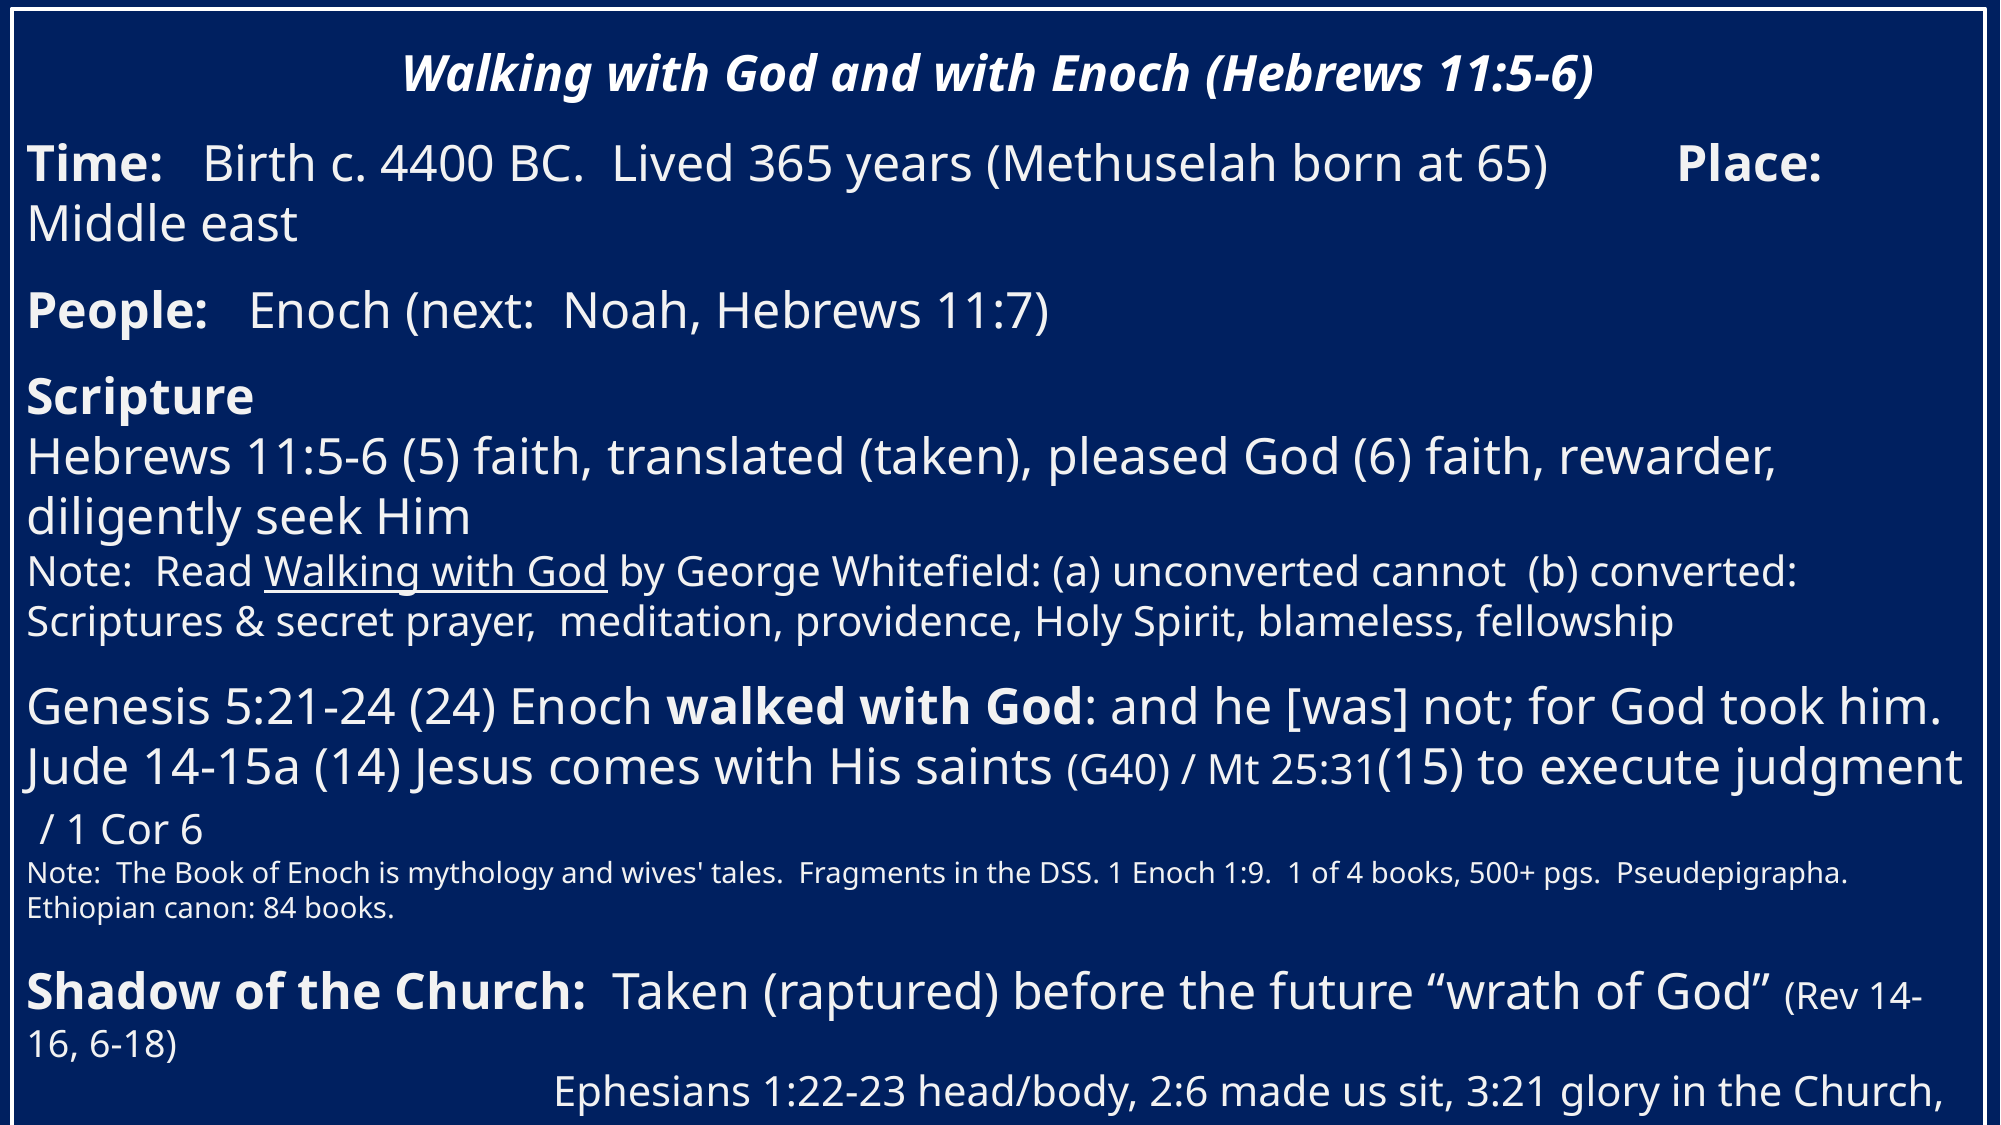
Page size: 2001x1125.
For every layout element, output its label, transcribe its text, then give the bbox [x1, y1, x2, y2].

text_box Walking with God and with Enoch (Hebrews 11:5-6) Time: Birth c. 4400 BC. Lived 365 years (Methuselah born at 65) Place: Middle east People: Enoch (next: Noah, Hebrews 11:7) Scripture Hebrews 11:5-6 (5) faith, translated (taken), pleased God (6) faith, rewarder, diligently seek Him Note: Read Walking with God by George Whitefield: (a) unconverted cannot (b) converted: Scriptures & secret prayer, meditation, providence, Holy Spirit, blameless, fellowship Genesis 5:21-24 (24) Enoch walked with God: and he [was] not; for God took him. Jude 14-15a (14) Jesus comes with His saints (G40) / Mt 25:31(15) to execute judgment / 1 Cor 6 Note: The Book of Enoch is mythology and wives' tales. Fragments in the DSS. 1 Enoch 1:9. 1 of 4 books, 500+ pgs. Pseudepigrapha. Ethiopian canon: 84 books. Shadow of the Church: Taken (raptured) before the future “wrath of God” (Rev 14-16, 6-18) Ephesians 1:22-23 head/body, 2:6 made us sit, 3:21 glory in the Church, 4:4-6, 5:22-33 wives/wife 6x, husband(s) 5x, Church 6x, Christ 4x, head 2x, body(ies) 3x. Eternal truth: Faith toward God has the same Biblical definition and criteria through time. Decision: Are you walking with God & with Enoch – by faith and diligently? [11, 8, 1985, 1125]
